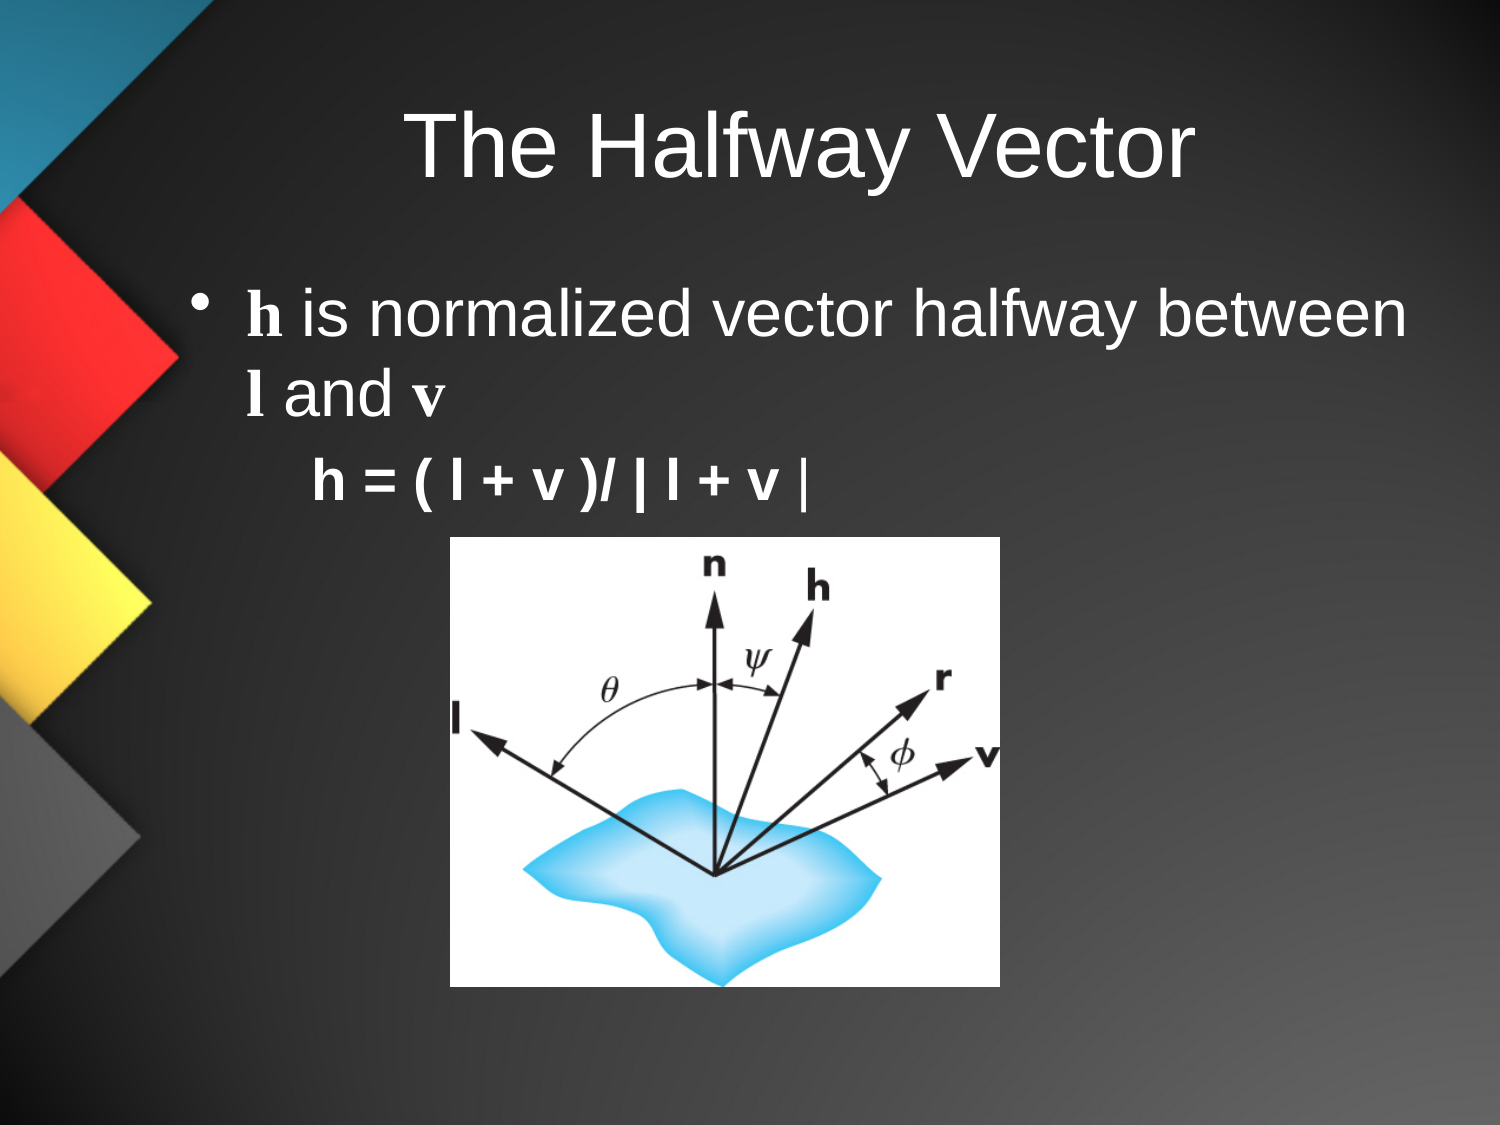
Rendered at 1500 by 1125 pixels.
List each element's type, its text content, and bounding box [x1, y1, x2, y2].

picture [0, 0, 1500, 1125]
title The Halfway Vector [174, 44, 1426, 238]
list h is normalized vector halfway between l and v h = ( l + v )/ | l + v | [174, 262, 1426, 1006]
